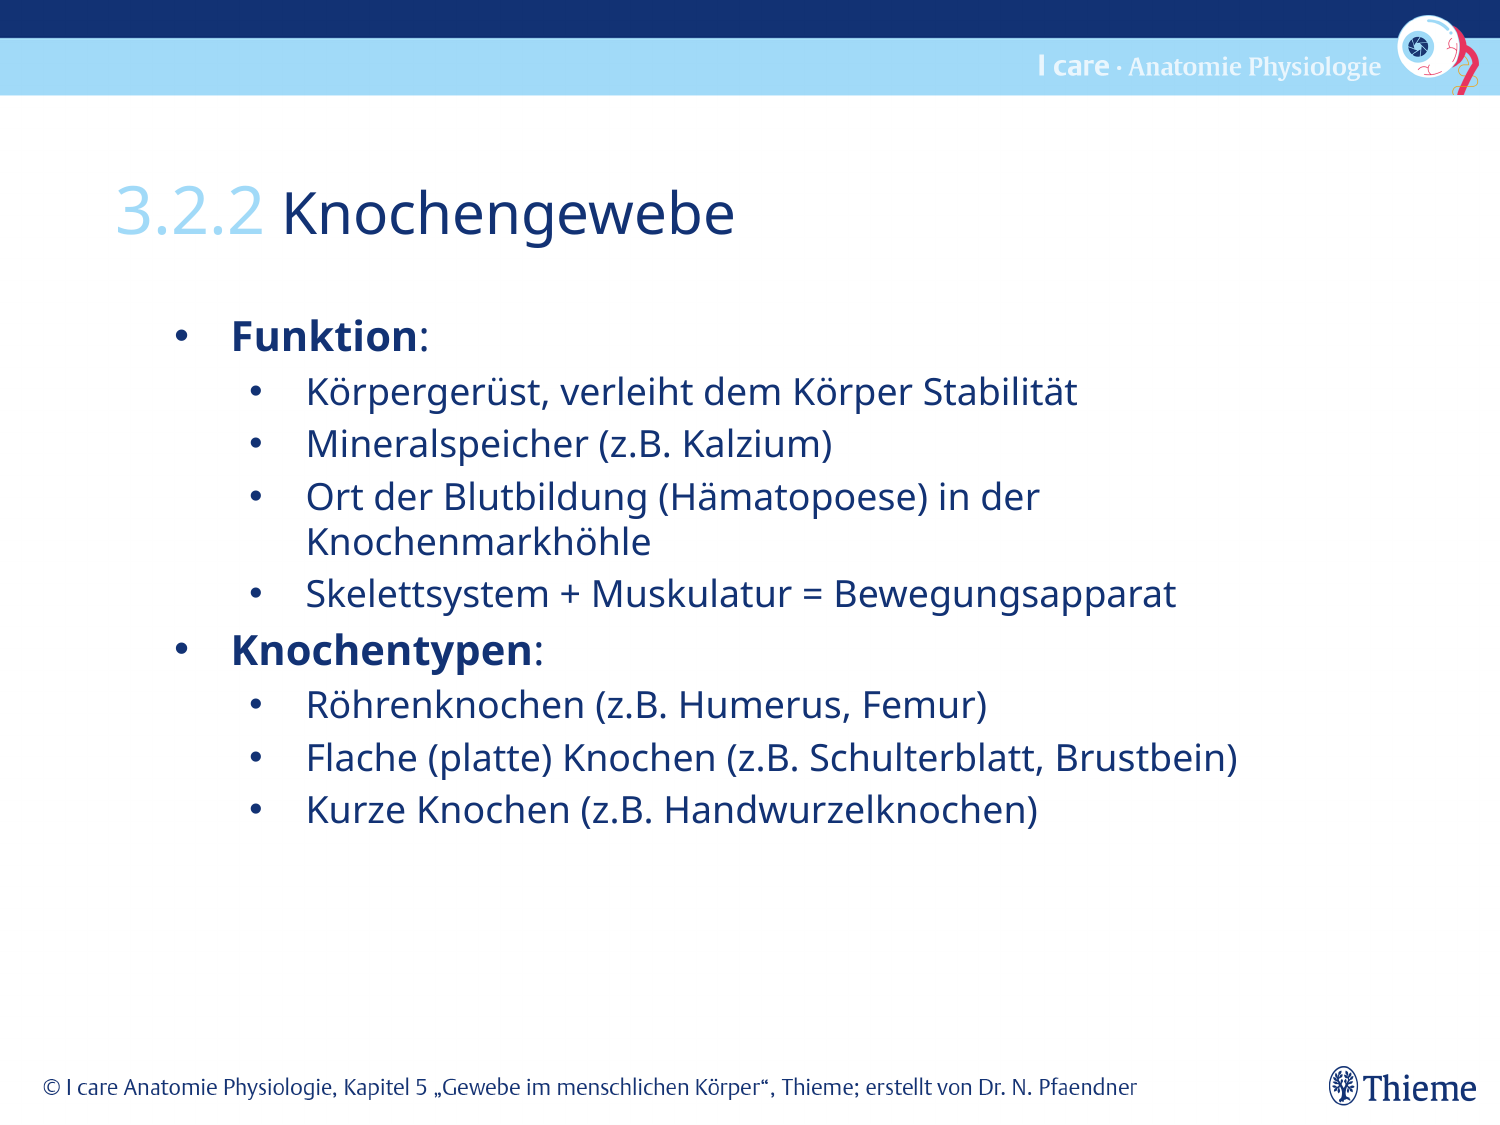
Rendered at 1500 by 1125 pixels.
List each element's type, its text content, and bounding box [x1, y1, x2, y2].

picture [0, 0, 1500, 1125]
text_box Funktion: Körpergerüst, verleiht dem Körper Stabilität Mineralspeicher (z.B. Kalzium) Ort der Blutbildung (Hämatopoese) in der Knochenmarkhöhle Skelettsystem + Muskulatur = Bewegungsapparat Knochentypen: Röhrenknochen (z.B. Humerus, Femur) Flache (platte) Knochen (z.B. Schulterblatt, Brustbein) Kurze Knochen (z.B. Handwurzelknochen) [159, 302, 1341, 1035]
text_box 3.2.2 Knochengewebe [100, 148, 1451, 268]
